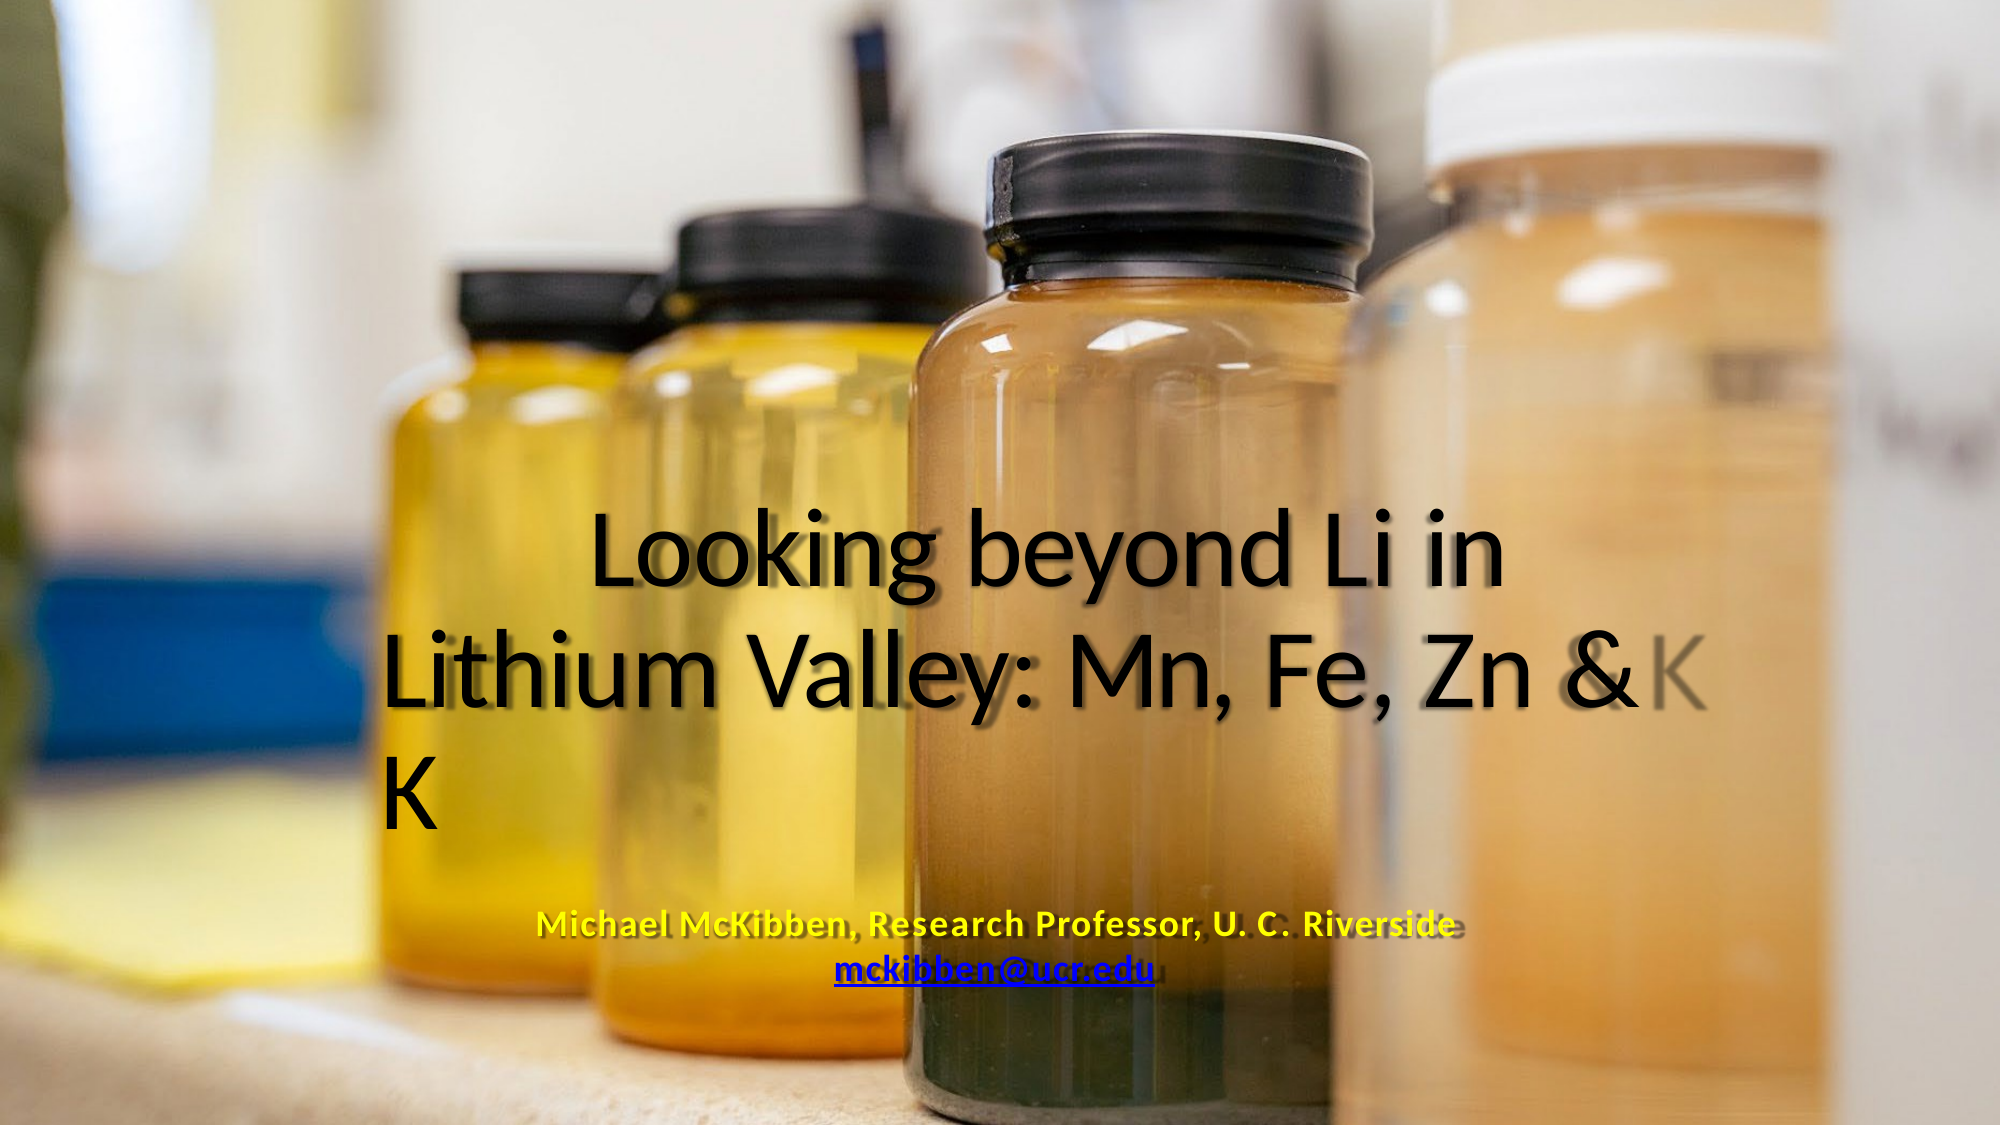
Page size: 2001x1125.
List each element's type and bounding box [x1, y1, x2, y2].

text_box [511, 889, 1492, 1020]
text_box [0, 0, 2000, 1125]
